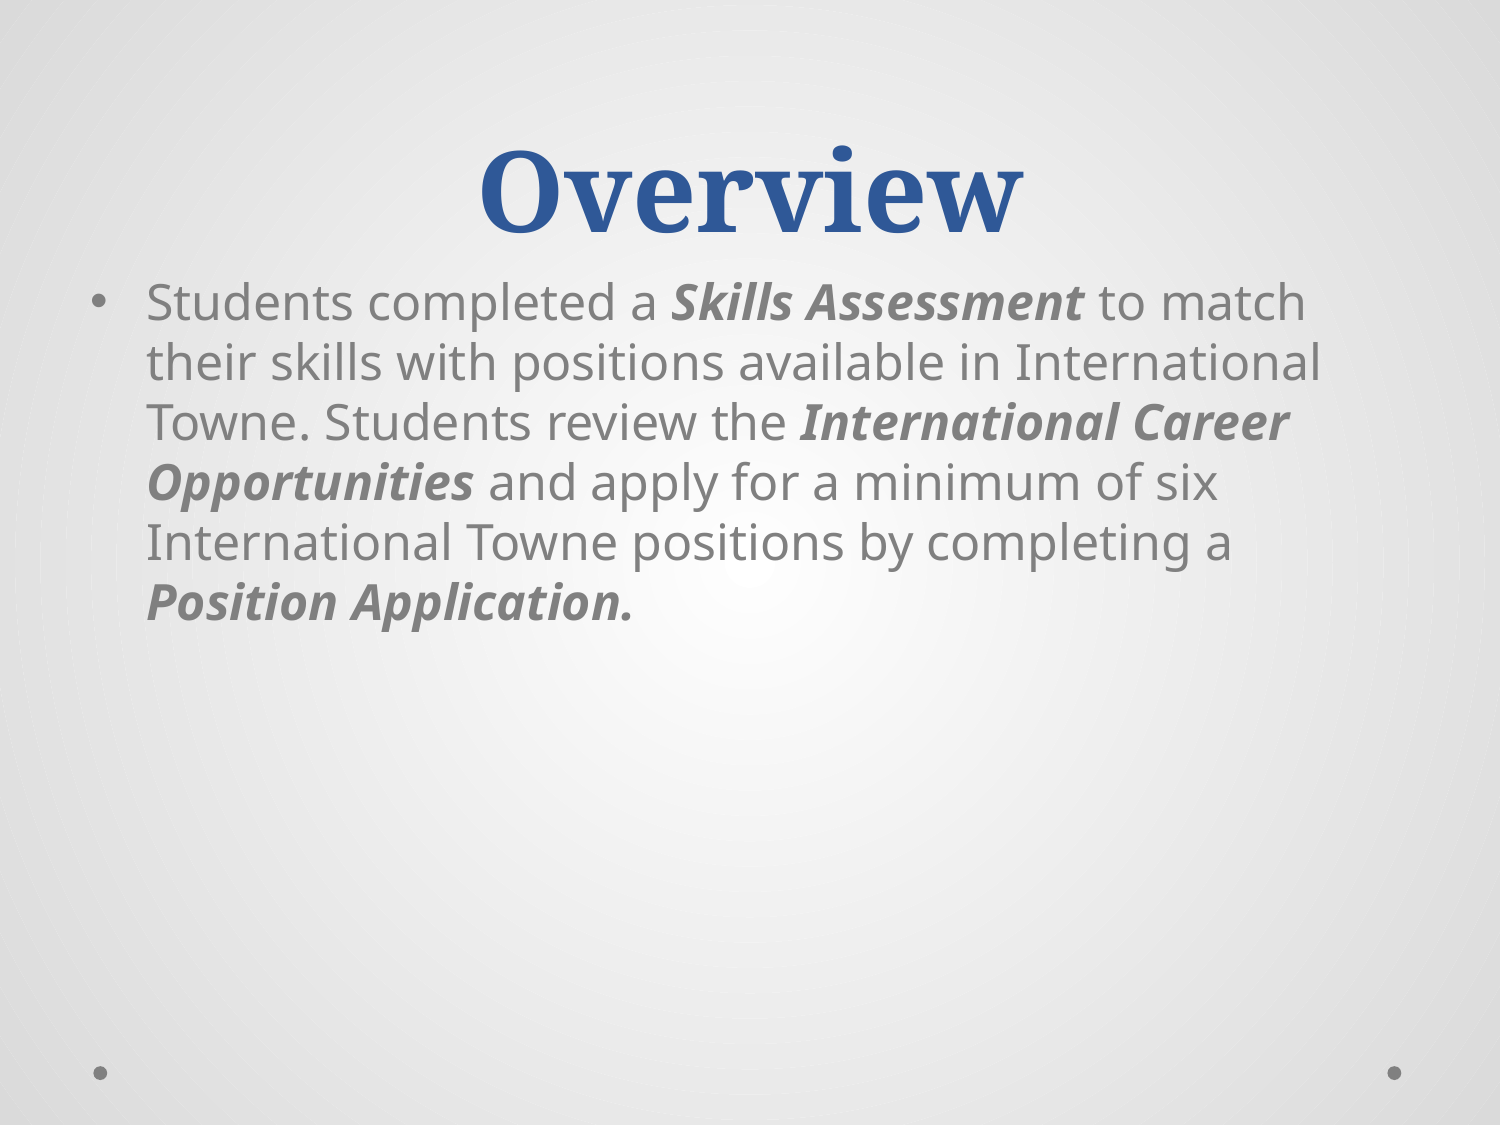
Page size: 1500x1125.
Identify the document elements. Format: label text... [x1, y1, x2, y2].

list Students completed a Skills Assessment to match their skills with positions available in International Towne. Students review the International Career Opportunities and apply for a minimum of six International Towne positions by completing a Position Application. [75, 262, 1425, 1005]
title Overview [75, 0, 1425, 262]
